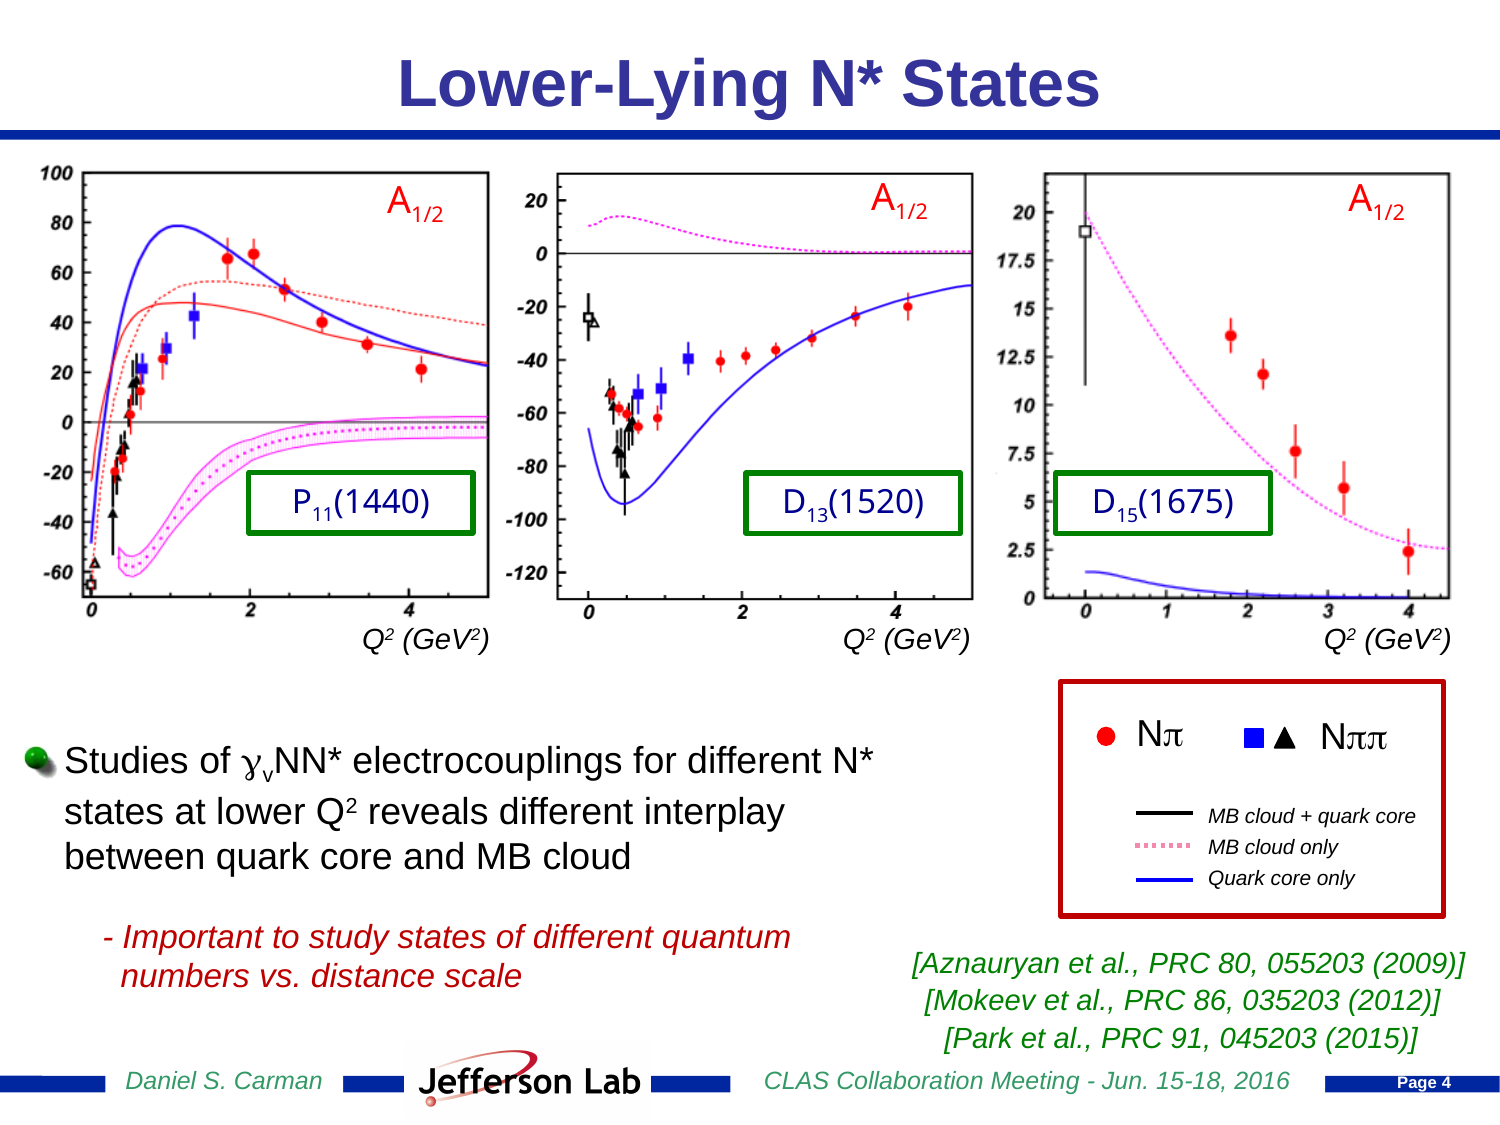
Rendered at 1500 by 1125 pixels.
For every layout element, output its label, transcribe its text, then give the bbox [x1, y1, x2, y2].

text_box [Park et al., PRC 91, 045203 (2015)] [899, 1012, 1464, 1063]
title Lower-Lying N* States [0, 26, 1500, 133]
text_box Studies of gvNN* electrocouplings for different N* states at lower Q2 reveals different interplay between quark core and MB cloud - Important to study states of different quantum numbers vs. distance scale [49, 728, 903, 1002]
picture [24, 746, 59, 780]
picture [404, 1041, 651, 1119]
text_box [30, 151, 1489, 664]
text_box [Mokeev et al., PRC 86, 035203 (2012)] [901, 987, 1466, 1024]
text_box [Aznauryan et al., PRC 80, 055203 (2009)] [896, 937, 1482, 987]
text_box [1060, 681, 1445, 917]
